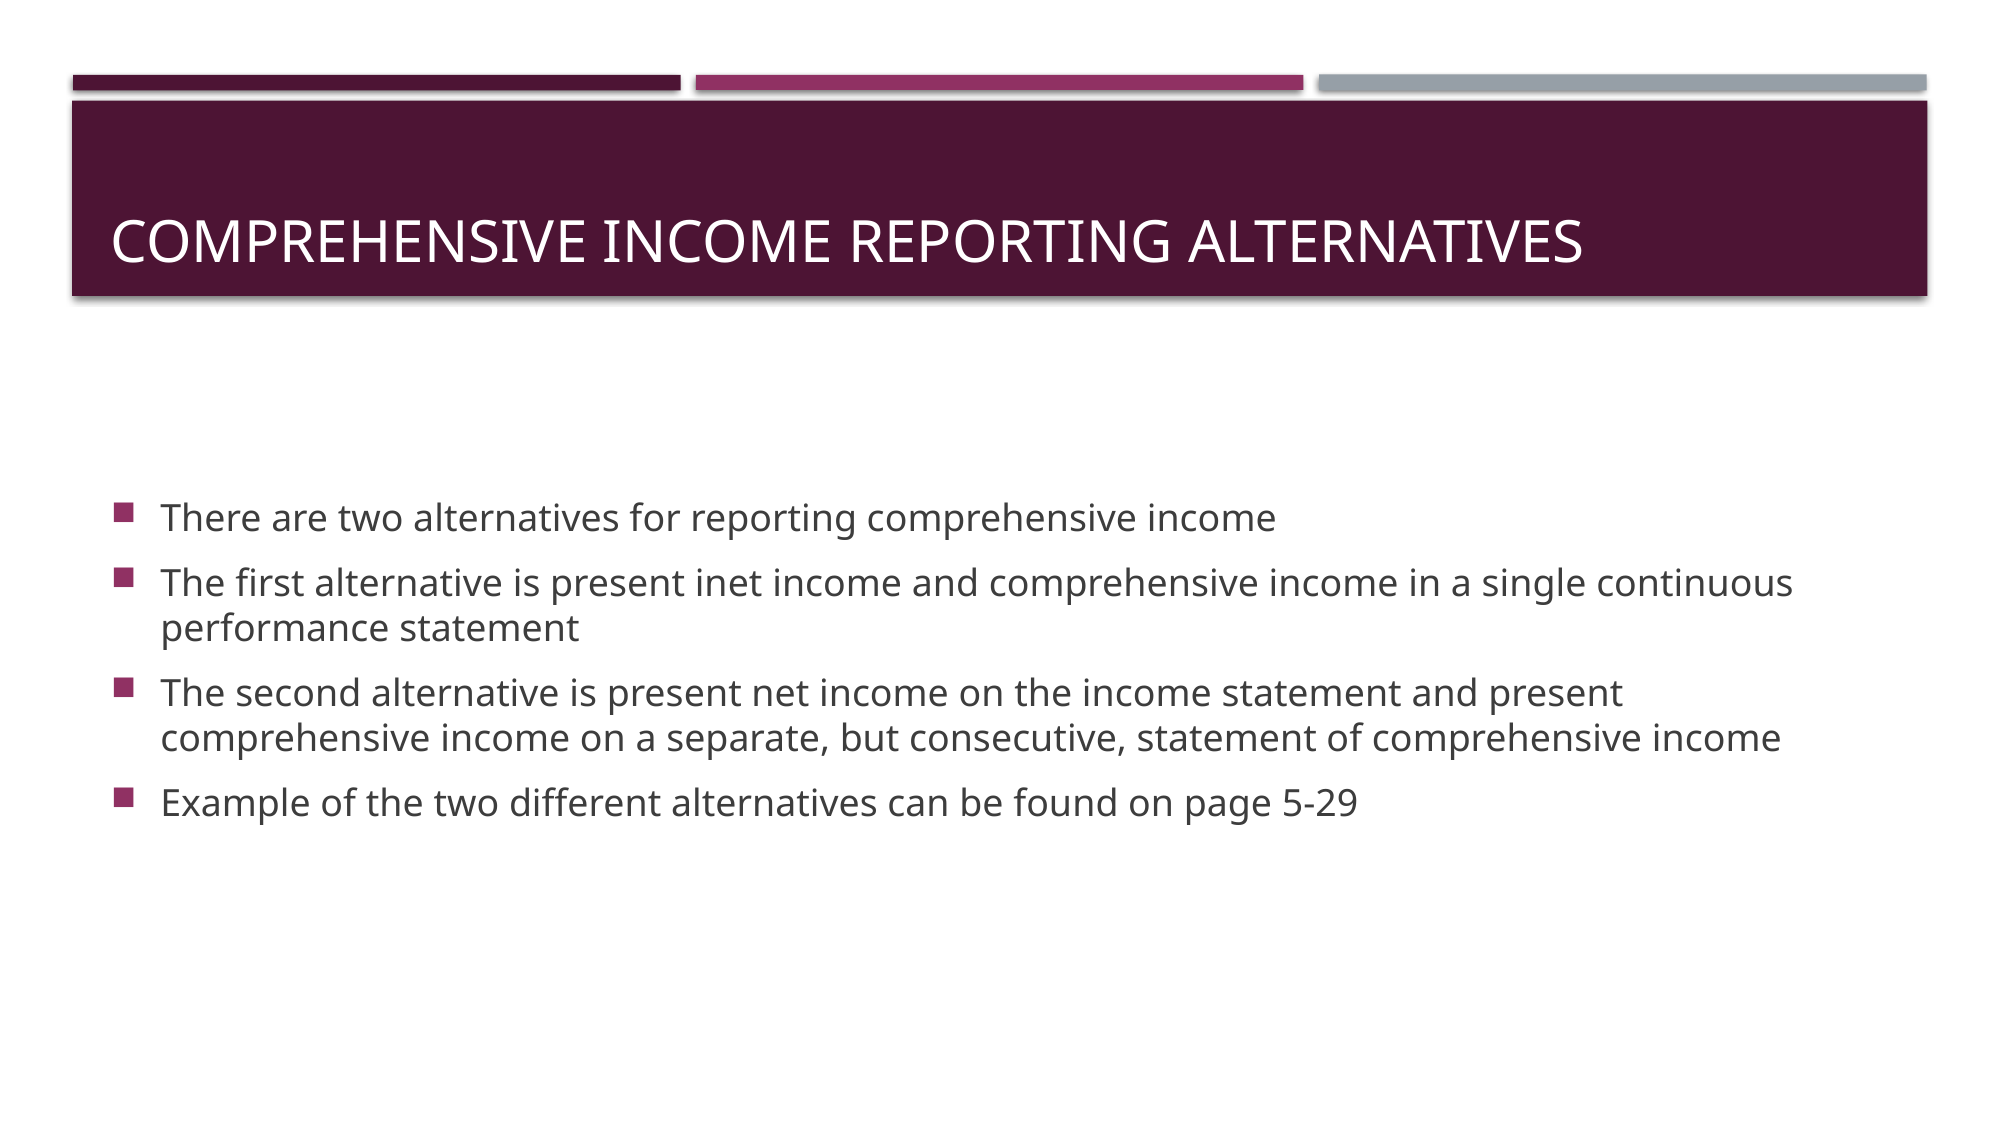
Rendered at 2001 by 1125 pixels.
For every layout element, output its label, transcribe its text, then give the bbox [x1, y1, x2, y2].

title Comprehensive income reporting alternatives [95, 115, 1905, 282]
list There are two alternatives for reporting comprehensive income The first alternative is present inet income and comprehensive income in a single continuous performance statement The second alternative is present net income on the income statement and present comprehensive income on a separate, but consecutive, statement of comprehensive income Example of the two different alternatives can be found on page 5-29 [95, 357, 1905, 962]
